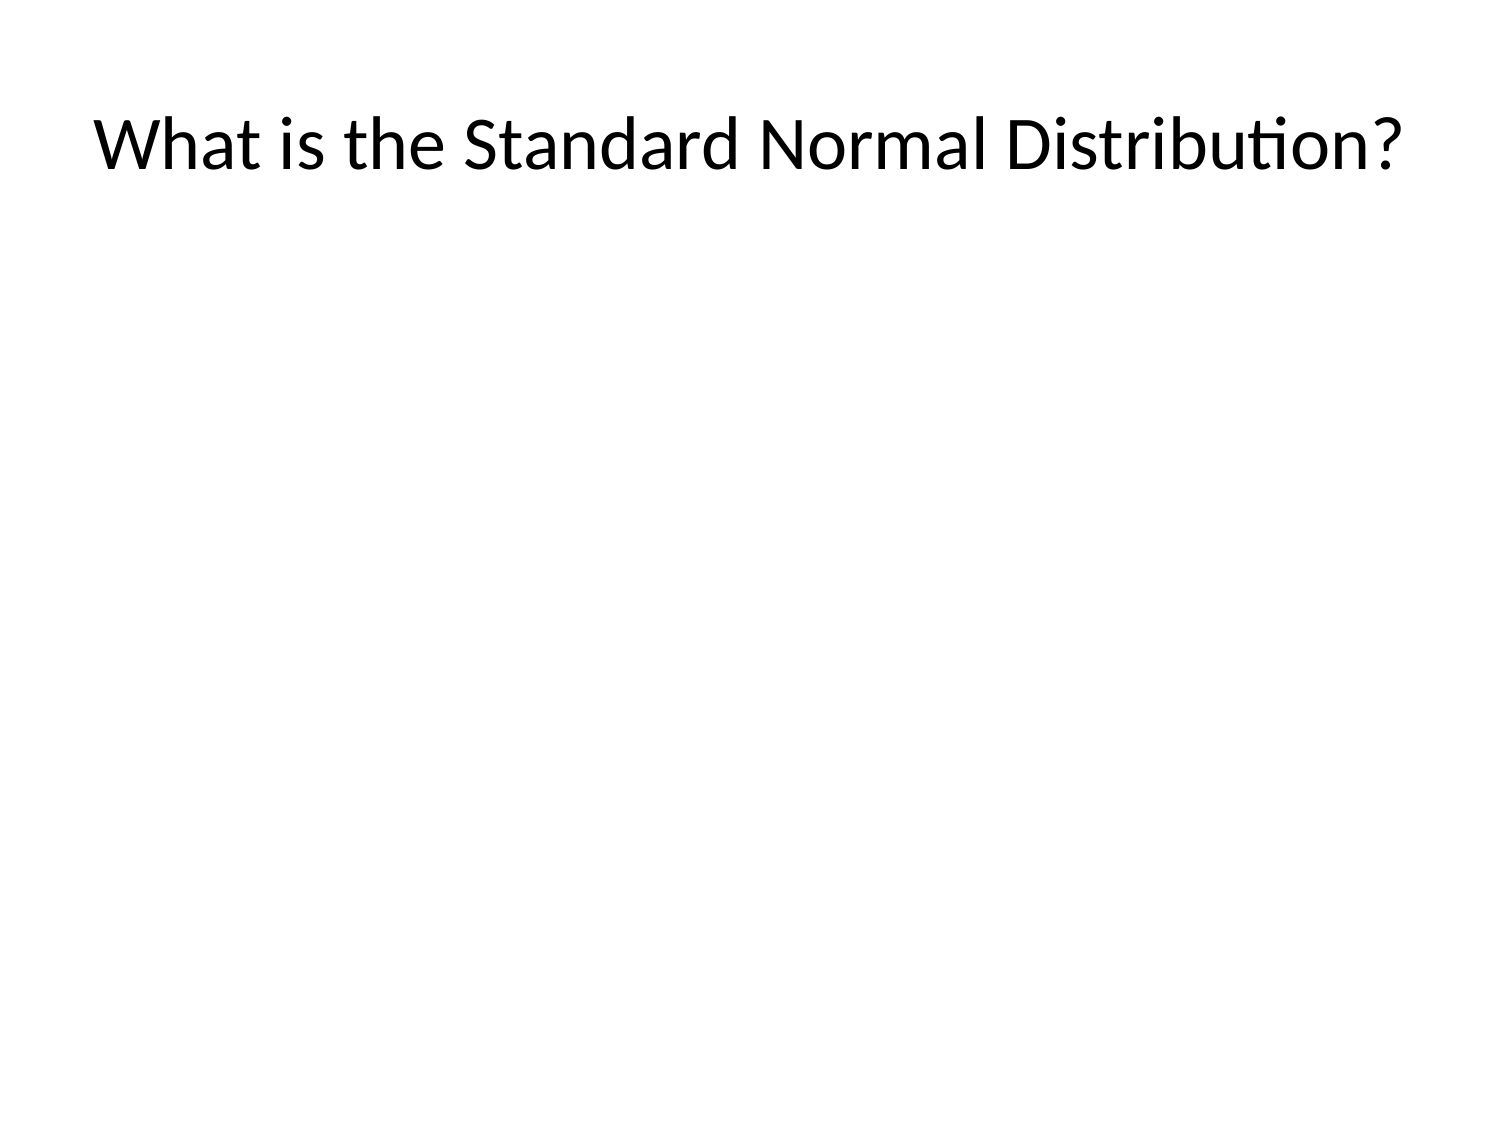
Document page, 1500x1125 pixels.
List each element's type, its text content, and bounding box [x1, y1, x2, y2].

title What is the Standard Normal Distribution? [75, 45, 1425, 233]
